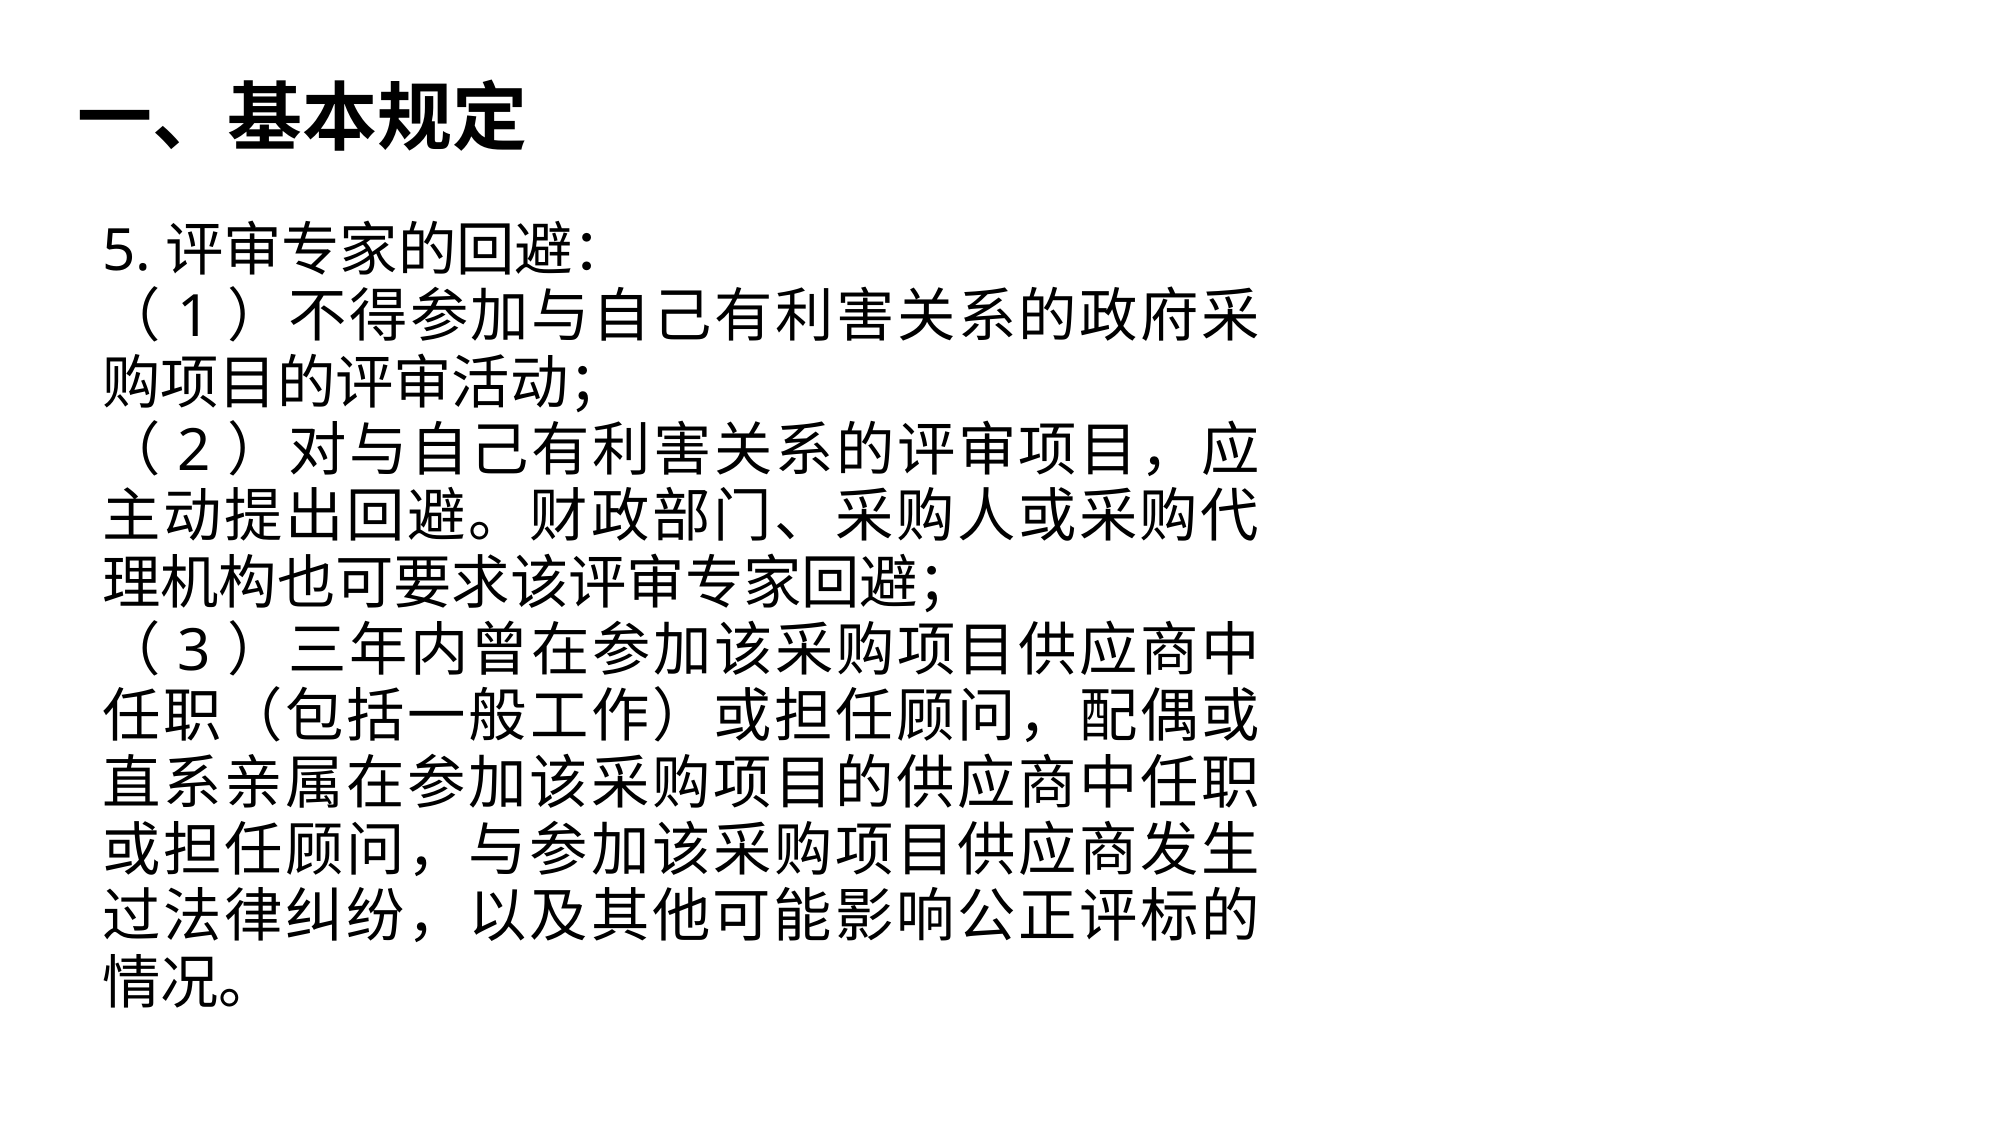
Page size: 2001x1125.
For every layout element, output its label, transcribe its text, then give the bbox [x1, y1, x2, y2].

list 5.评审专家的回避： （1）不得参加与自己有利害关系的政府采购项目的评审活动； （2）对与自己有利害关系的评审项目，应主动提出回避。财政部门、采购人或采购代理机构也可要求该评审专家回避； （3）三年内曾在参加该采购项目供应商中任职（包括一般工作）或担任顾问，配偶或直系亲属在参加该采购项目的供应商中任职或担任顾问，与参加该采购项目供应商发生过法律纠纷，以及其他可能影响公正评标的情况。 [87, 228, 1275, 950]
text_box 一、基本规定 [62, 62, 1324, 228]
